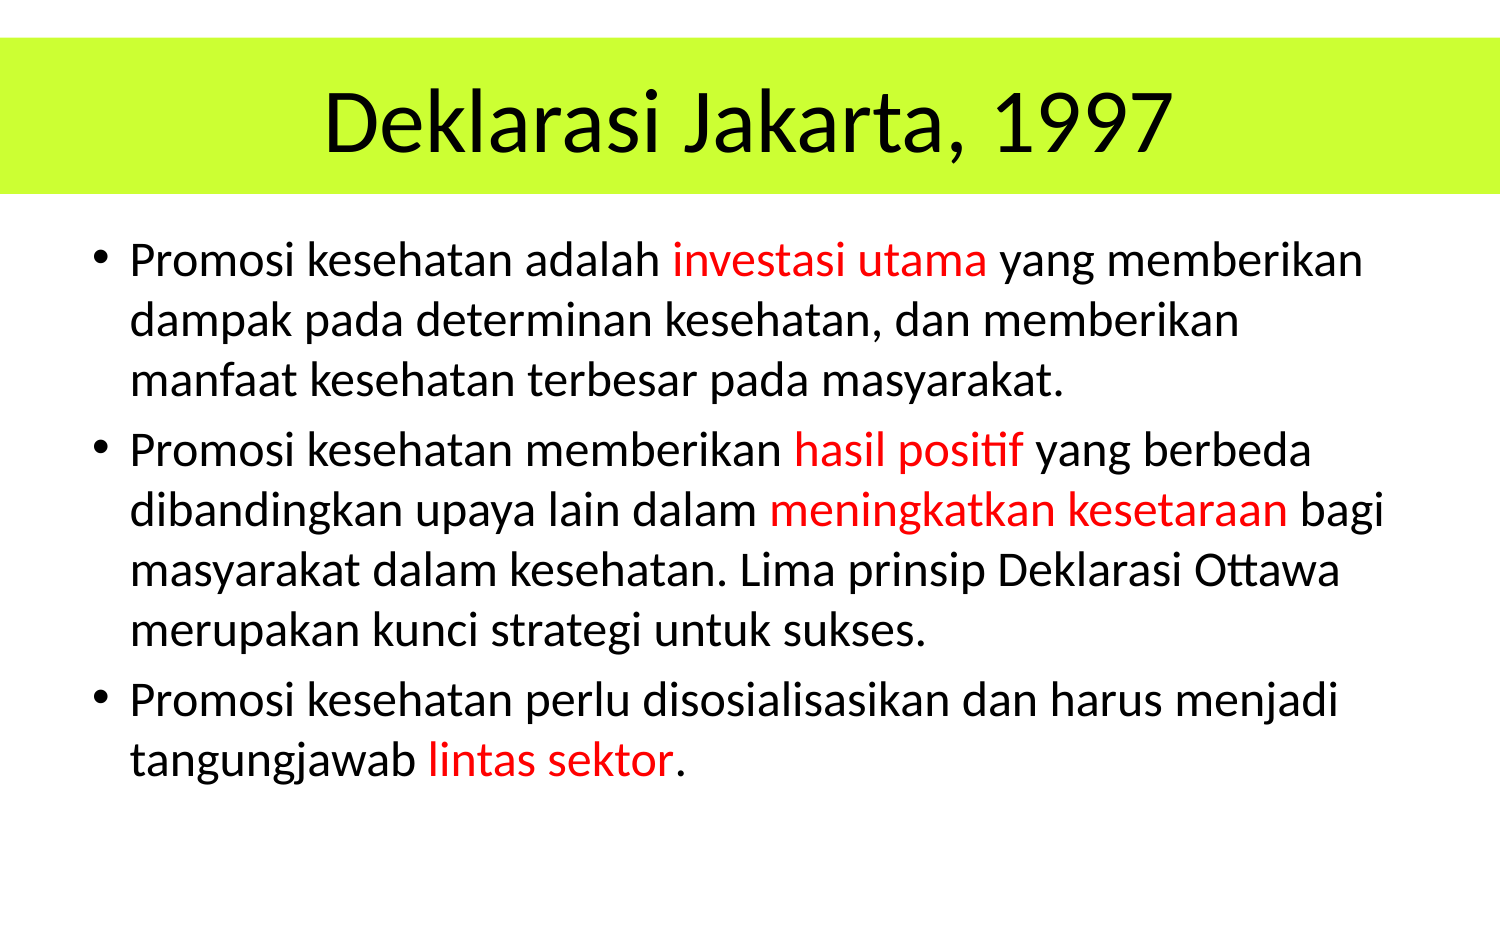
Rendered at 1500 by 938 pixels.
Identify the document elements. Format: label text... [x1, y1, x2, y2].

title Deklarasi Jakarta, 1997 [0, 37, 1500, 194]
list Promosi kesehatan adalah investasi utama yang memberikan dampak pada determinan kesehatan, dan memberikan manfaat kesehatan terbesar pada masyarakat. Promosi kesehatan memberikan hasil positif yang berbeda dibandingkan upaya lain dalam meningkatkan kesetaraan bagi masyarakat dalam kesehatan. Lima prinsip Deklarasi Ottawa merupakan kunci strategi untuk sukses. Promosi kesehatan perlu disosialisasikan dan harus menjadi tangungjawab lintas sektor. [75, 218, 1425, 838]
